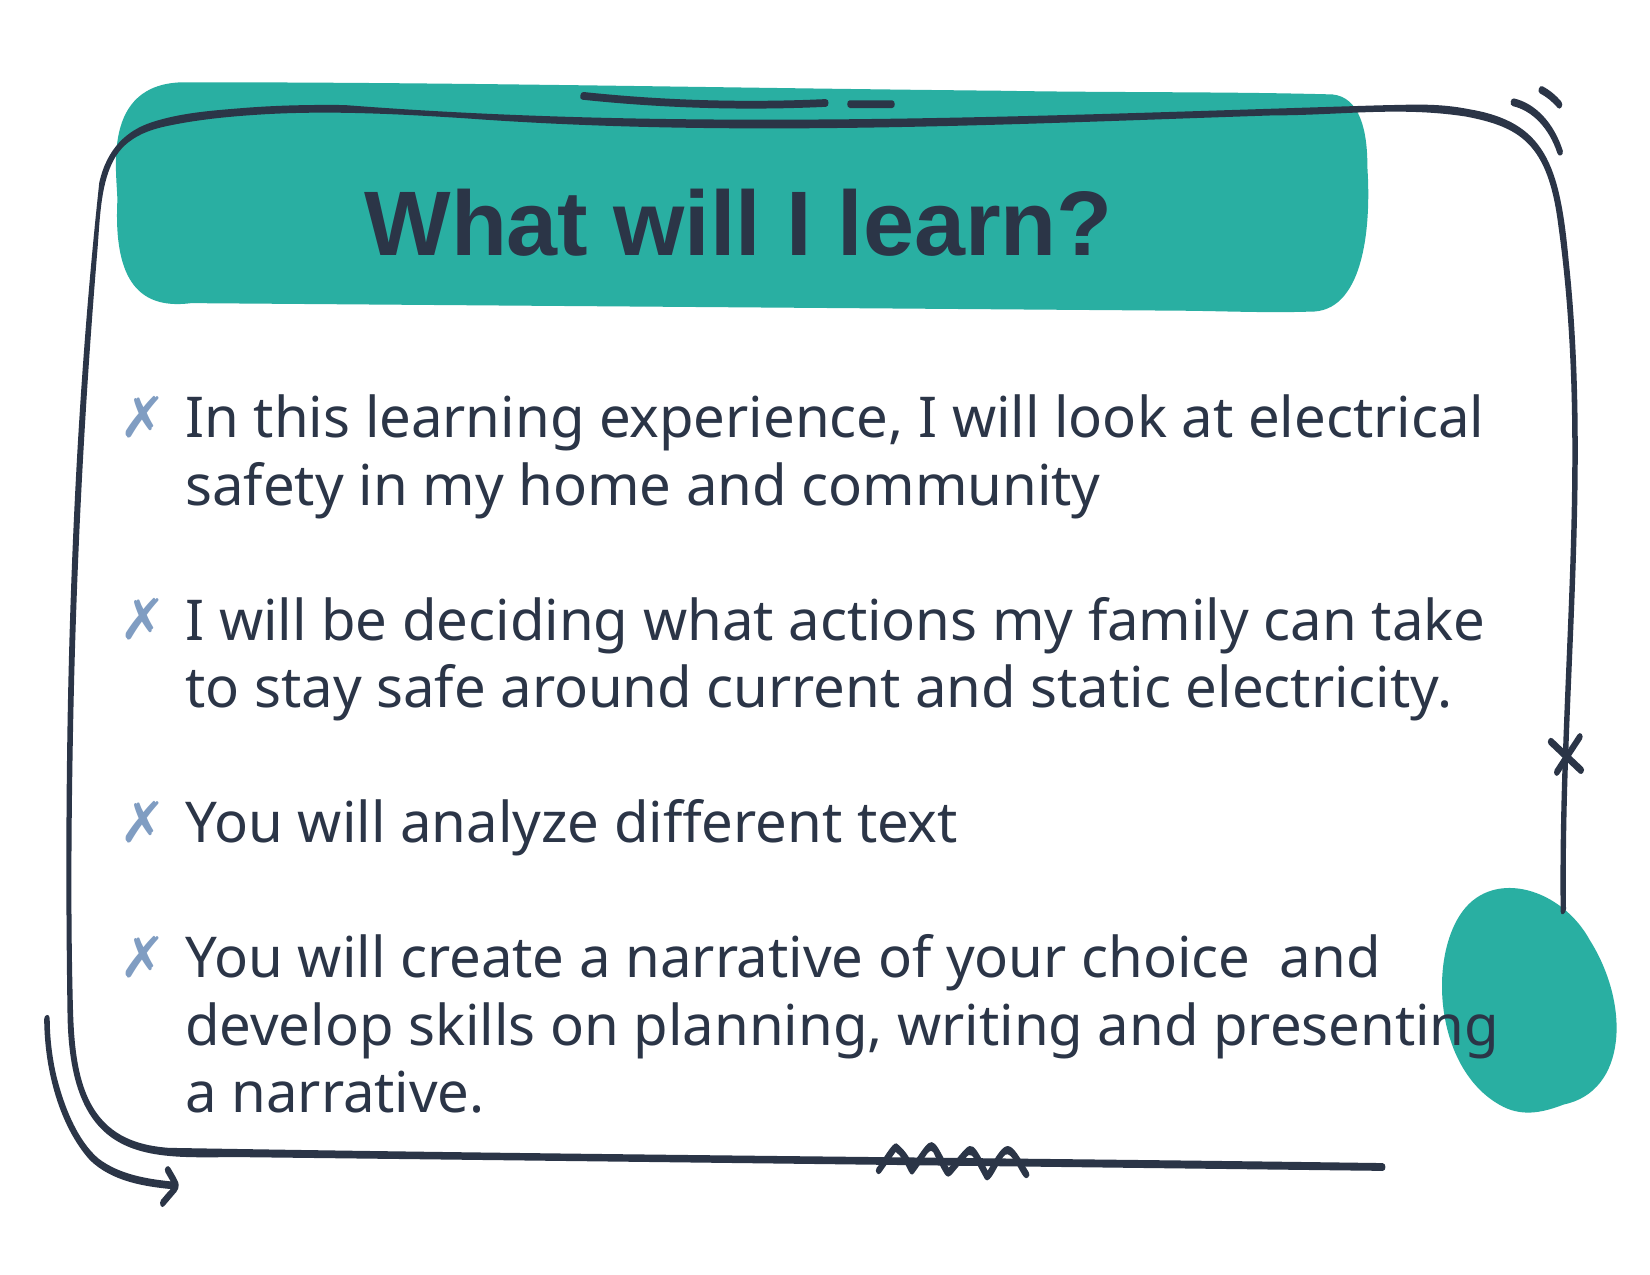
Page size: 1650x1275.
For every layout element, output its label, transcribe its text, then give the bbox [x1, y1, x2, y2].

title What will I learn? [159, 169, 1319, 268]
list In this learning experience, I will look at electrical safety in my home and community I will be deciding what actions my family can take to stay safe around current and static electricity. You will analyze different text You will create a narrative of your choice and develop skills on planning, writing and presenting a narrative. [102, 373, 1542, 1078]
